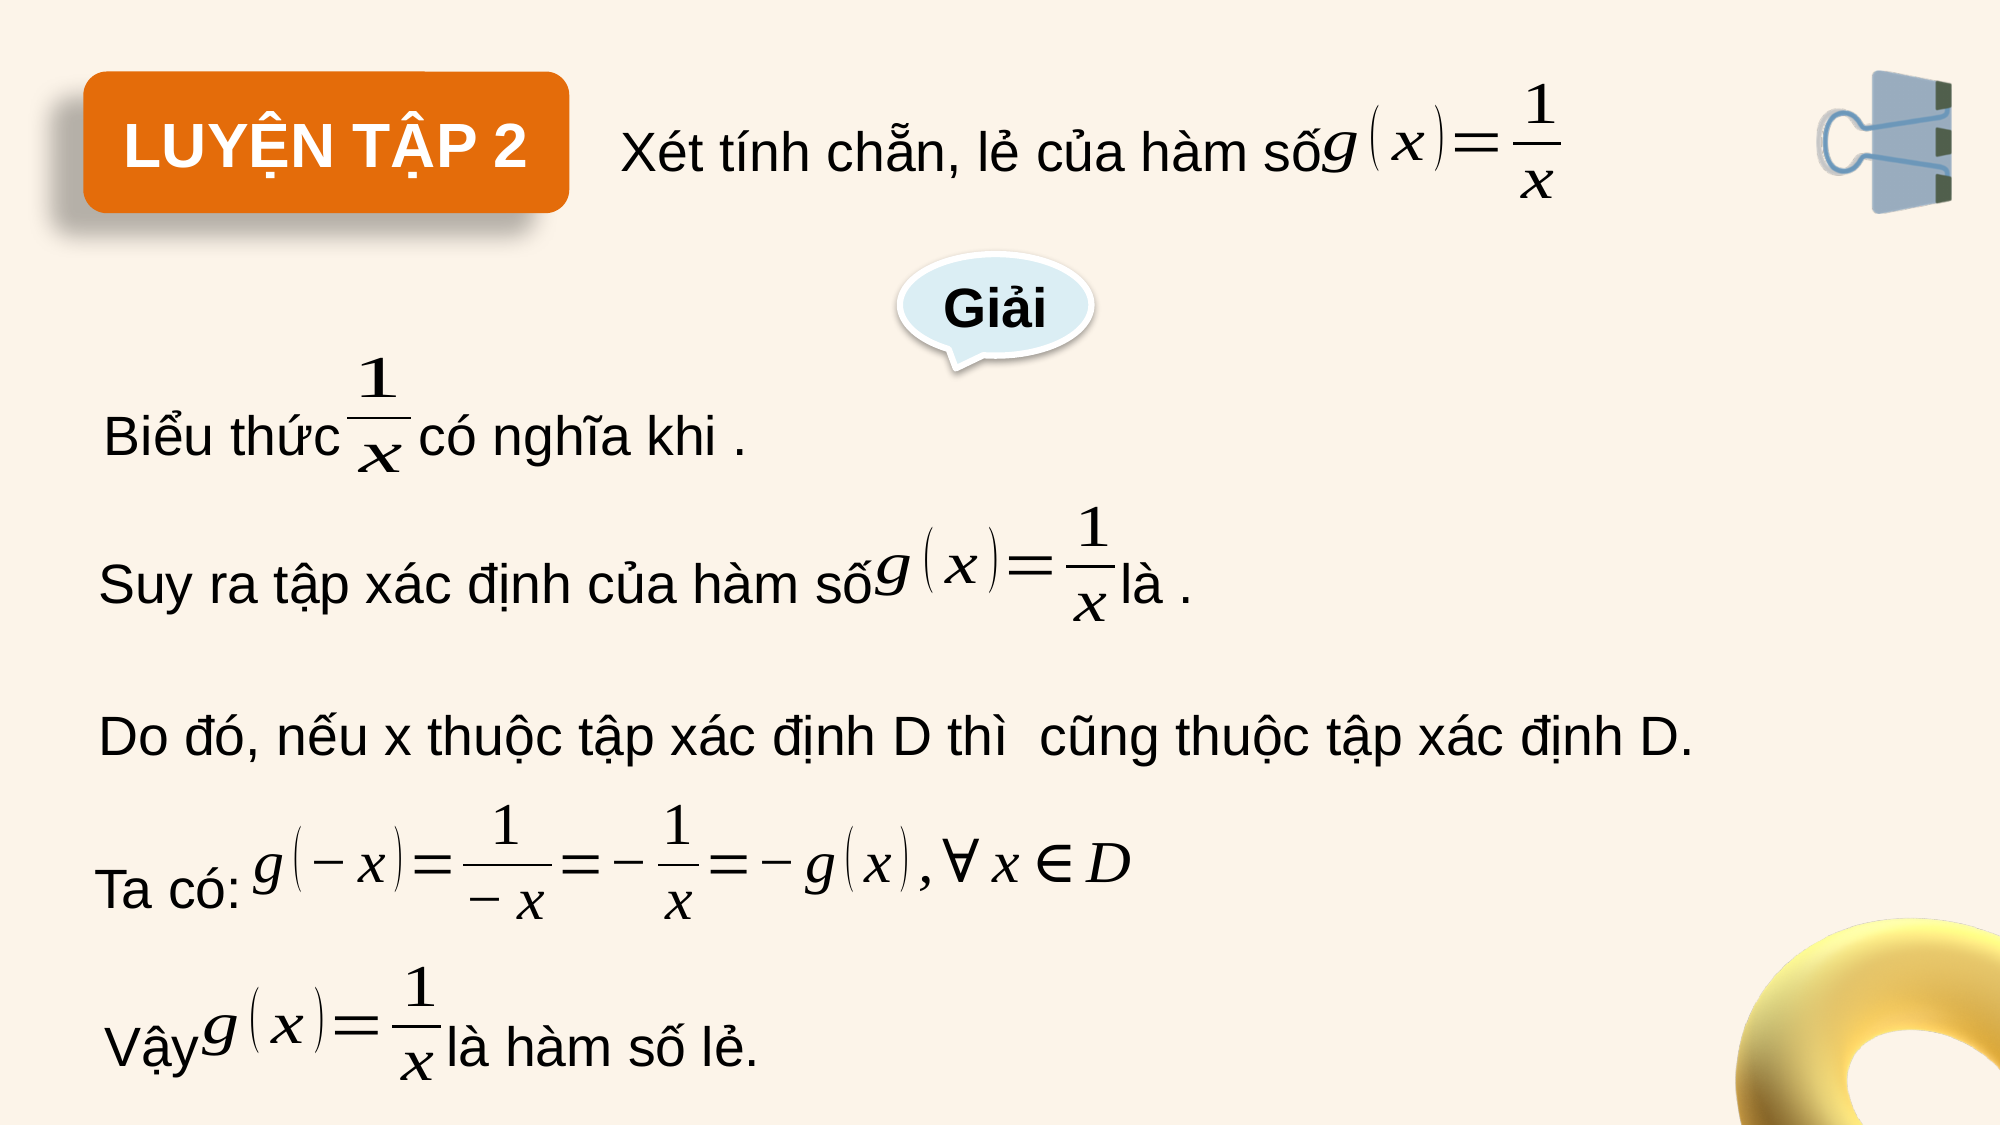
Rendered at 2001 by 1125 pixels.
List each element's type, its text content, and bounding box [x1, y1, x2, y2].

text_box Giải [896, 250, 1095, 345]
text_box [89, 953, 1090, 1096]
picture [1677, 839, 2000, 1125]
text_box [600, 71, 1567, 213]
text_box LUYỆN TẬP 2 [83, 71, 570, 214]
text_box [83, 494, 1642, 636]
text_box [89, 345, 1907, 488]
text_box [77, 792, 1135, 935]
picture [1812, 71, 1956, 213]
